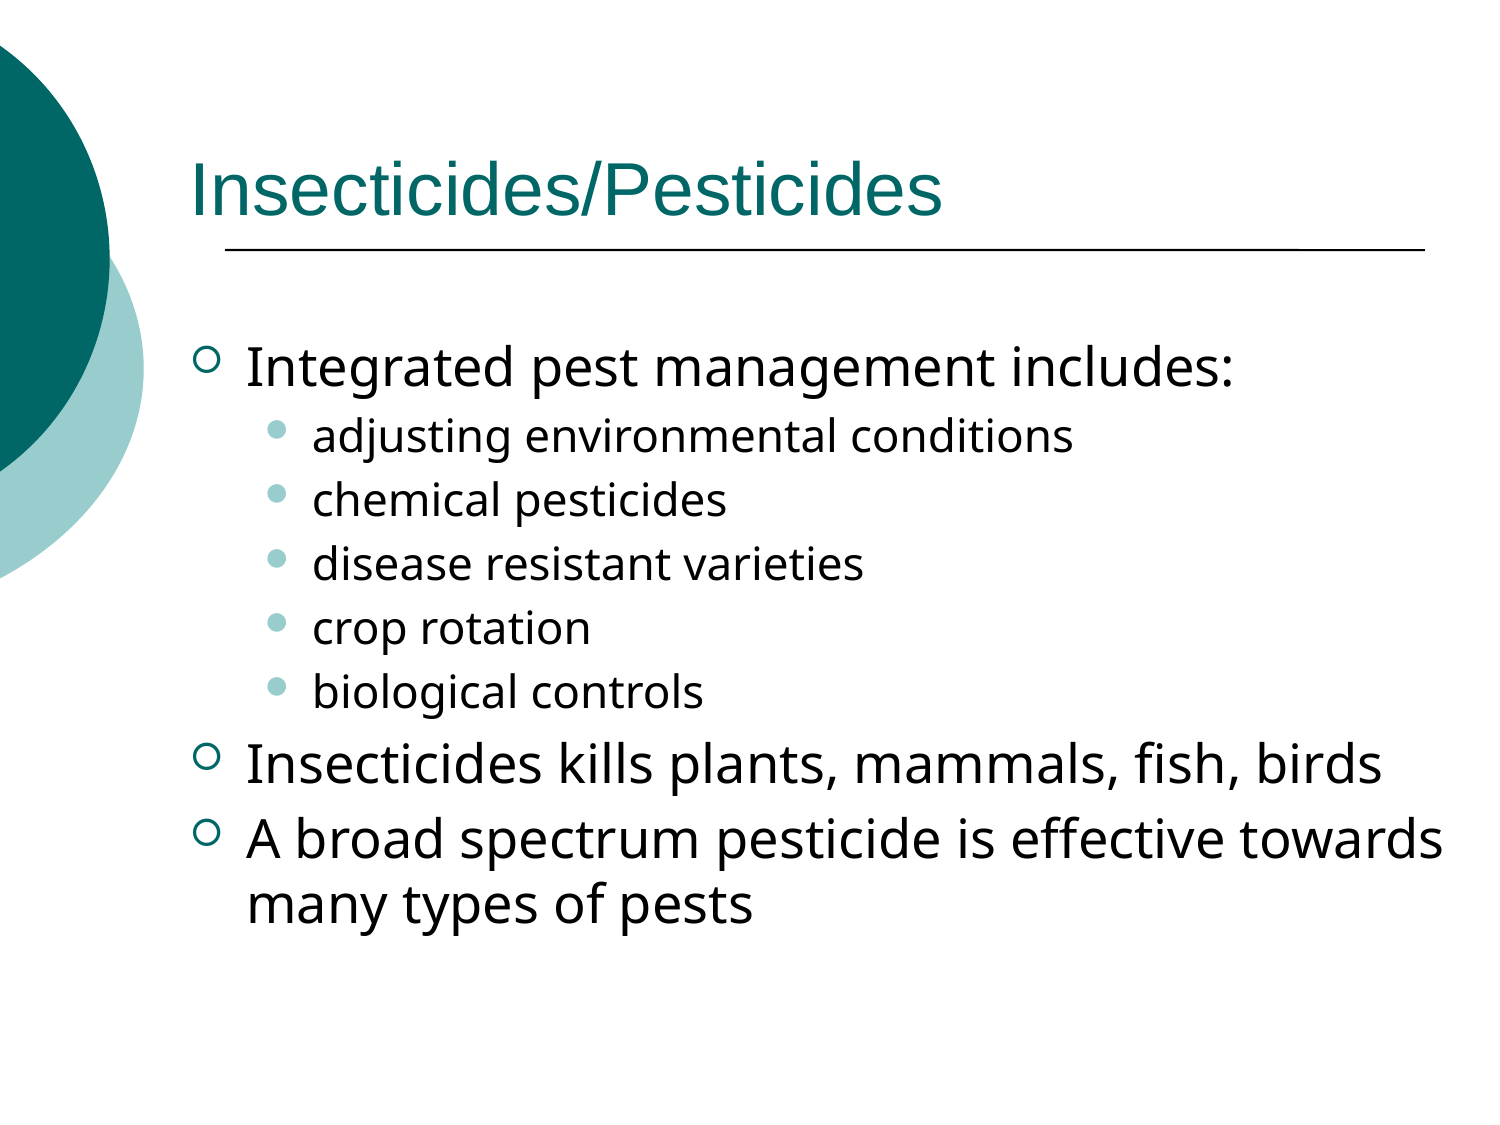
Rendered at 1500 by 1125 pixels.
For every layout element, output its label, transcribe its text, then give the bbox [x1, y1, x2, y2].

list Integrated pest management includes: adjusting environmental conditions chemical pesticides disease resistant varieties crop rotation biological controls Insecticides kills plants, mammals, fish, birds A broad spectrum pesticide is effective towards many types of pests [174, 324, 1476, 1088]
title Insecticides/Pesticides [174, 49, 1026, 238]
